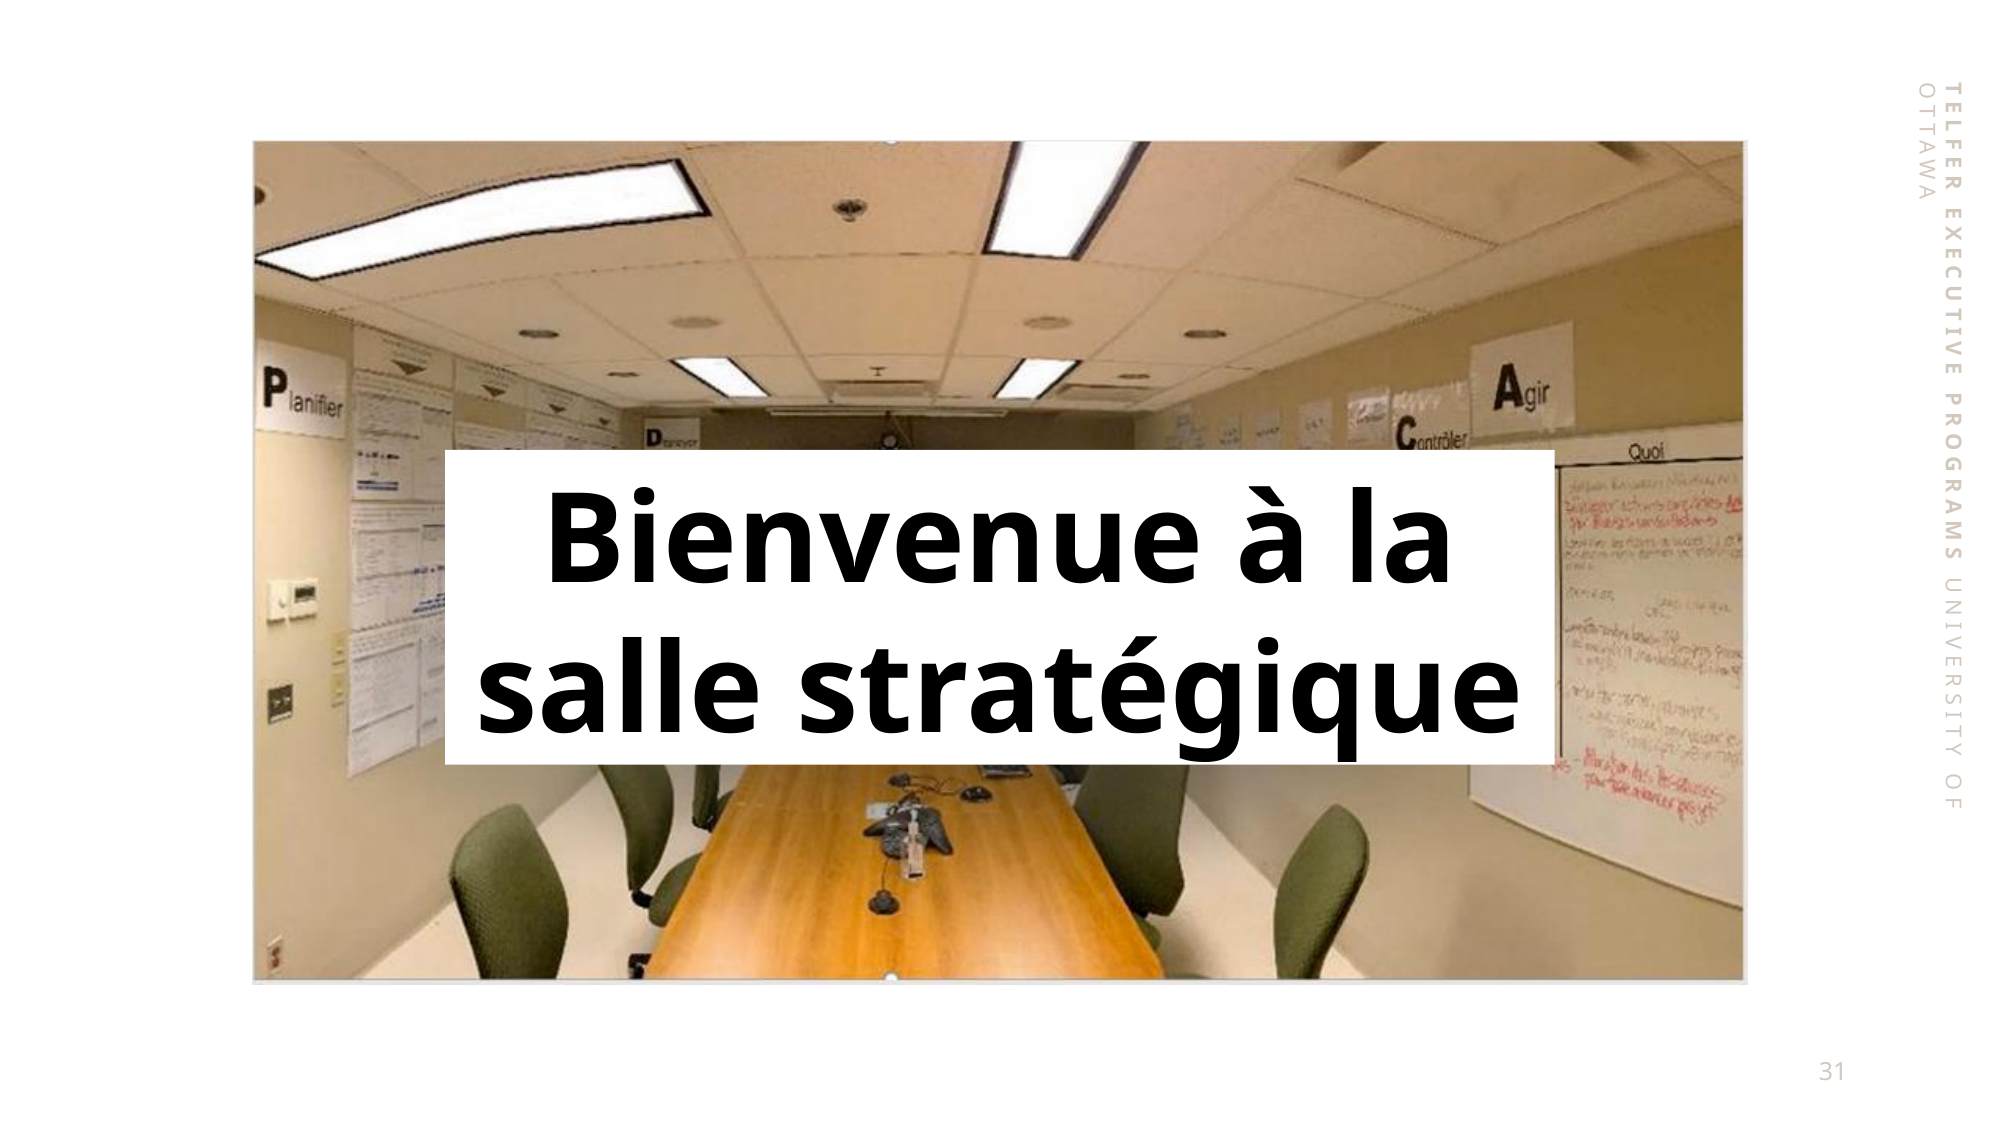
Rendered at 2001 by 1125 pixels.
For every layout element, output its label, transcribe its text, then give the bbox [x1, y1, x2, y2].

slide_number 31 [1412, 1042, 1863, 1103]
picture [252, 140, 1748, 985]
